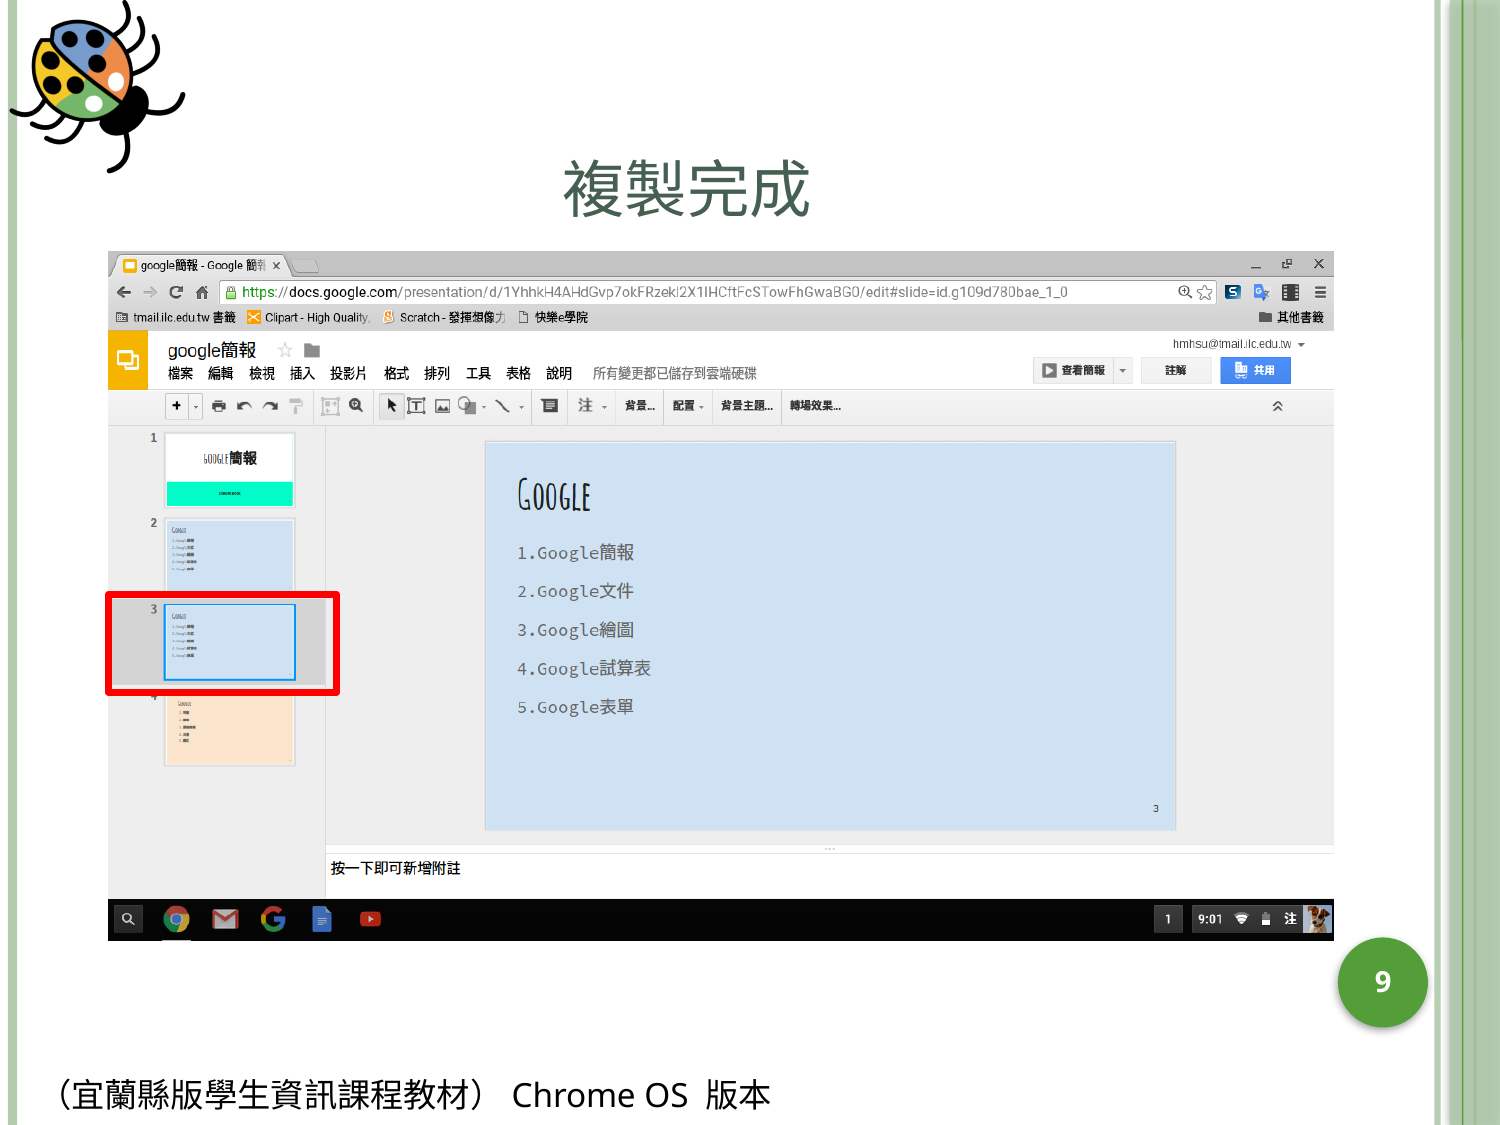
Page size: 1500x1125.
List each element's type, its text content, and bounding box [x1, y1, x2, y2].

slide_number 9 [1333, 940, 1434, 1027]
title 複製完成 [75, 45, 1300, 233]
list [107, 251, 1334, 941]
picture [0, 0, 169, 176]
